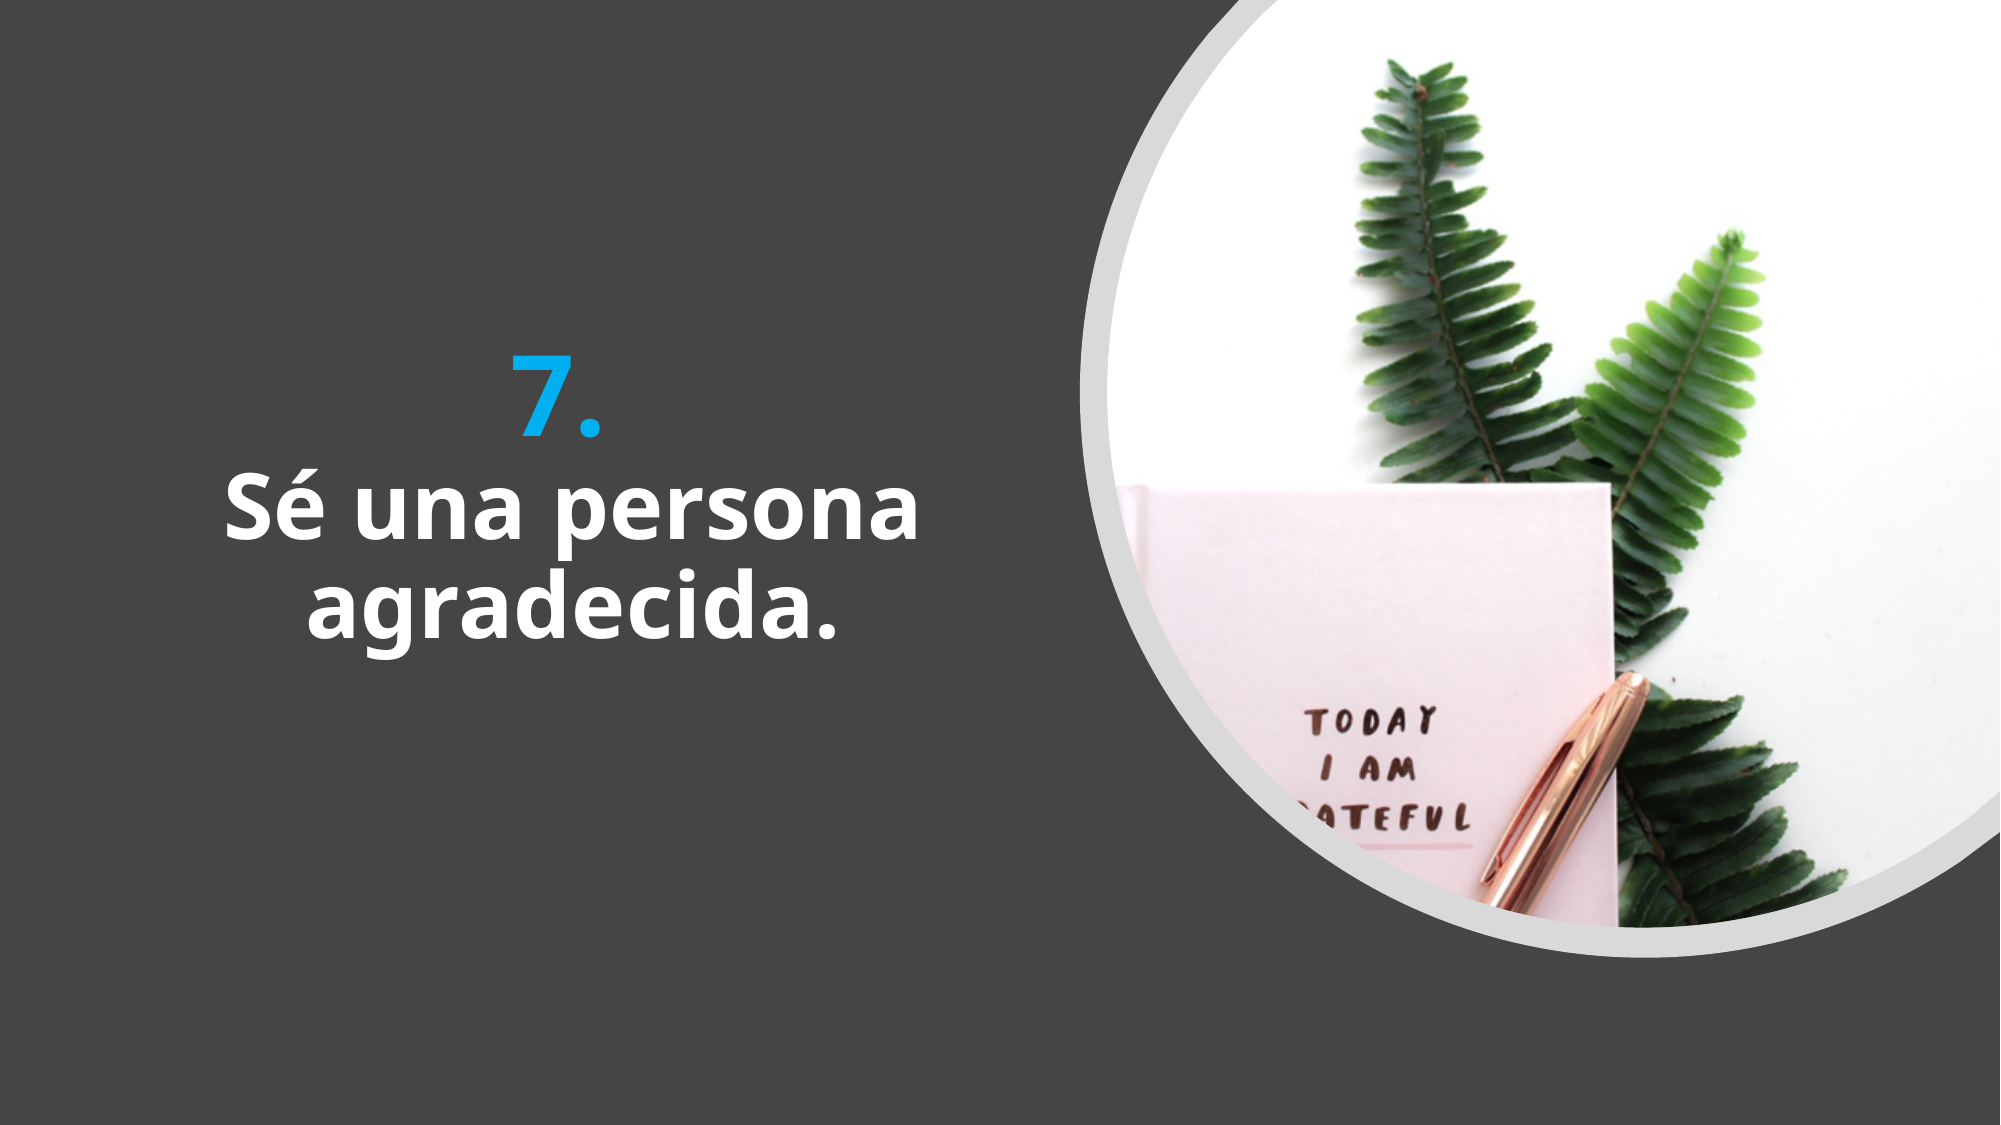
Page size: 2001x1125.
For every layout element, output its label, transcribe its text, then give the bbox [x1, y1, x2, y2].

picture [1107, 0, 2000, 928]
title 7. Sé una persona agradecida. [125, 407, 1022, 710]
text_box [1078, 215, 1107, 570]
text_box [1460, 928, 1830, 959]
